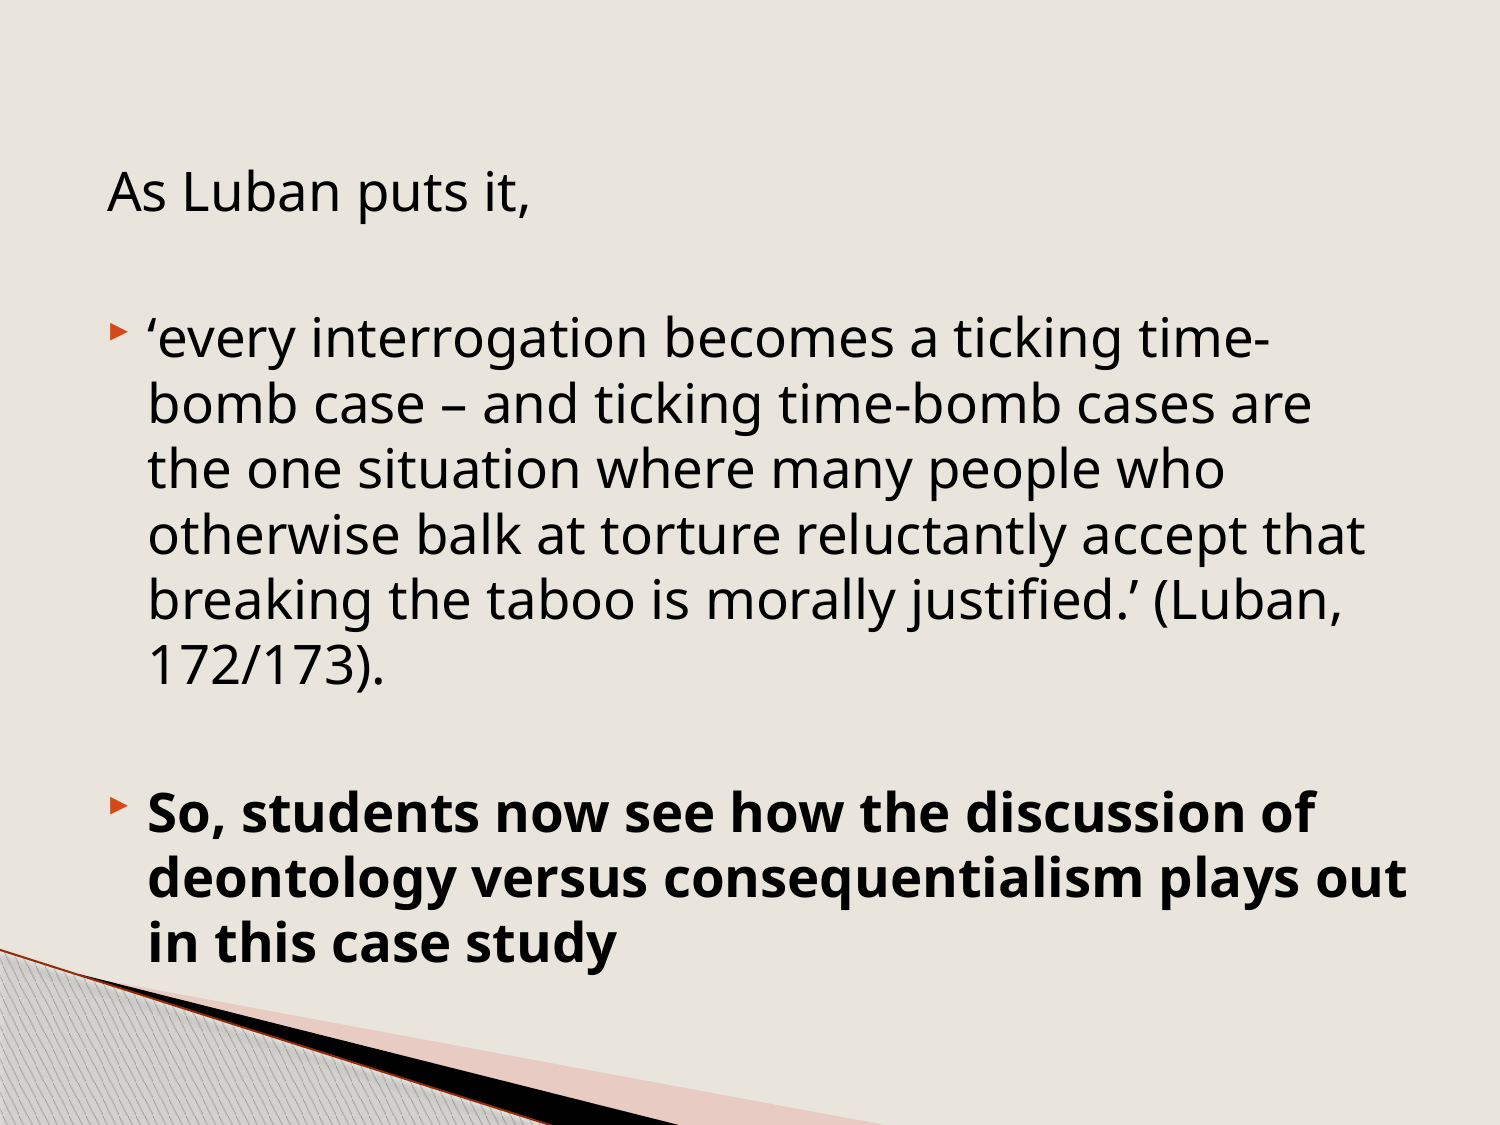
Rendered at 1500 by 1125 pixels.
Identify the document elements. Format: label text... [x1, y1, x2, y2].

list As Luban puts it, ‘every interrogation becomes a ticking time-bomb case – and ticking time-bomb cases are the one situation where many people who otherwise balk at torture reluctantly accept that breaking the taboo is morally justified.’ (Luban, 172/173). So, students now see how the discussion of deontology versus consequentialism plays out in this case study [75, 149, 1425, 986]
